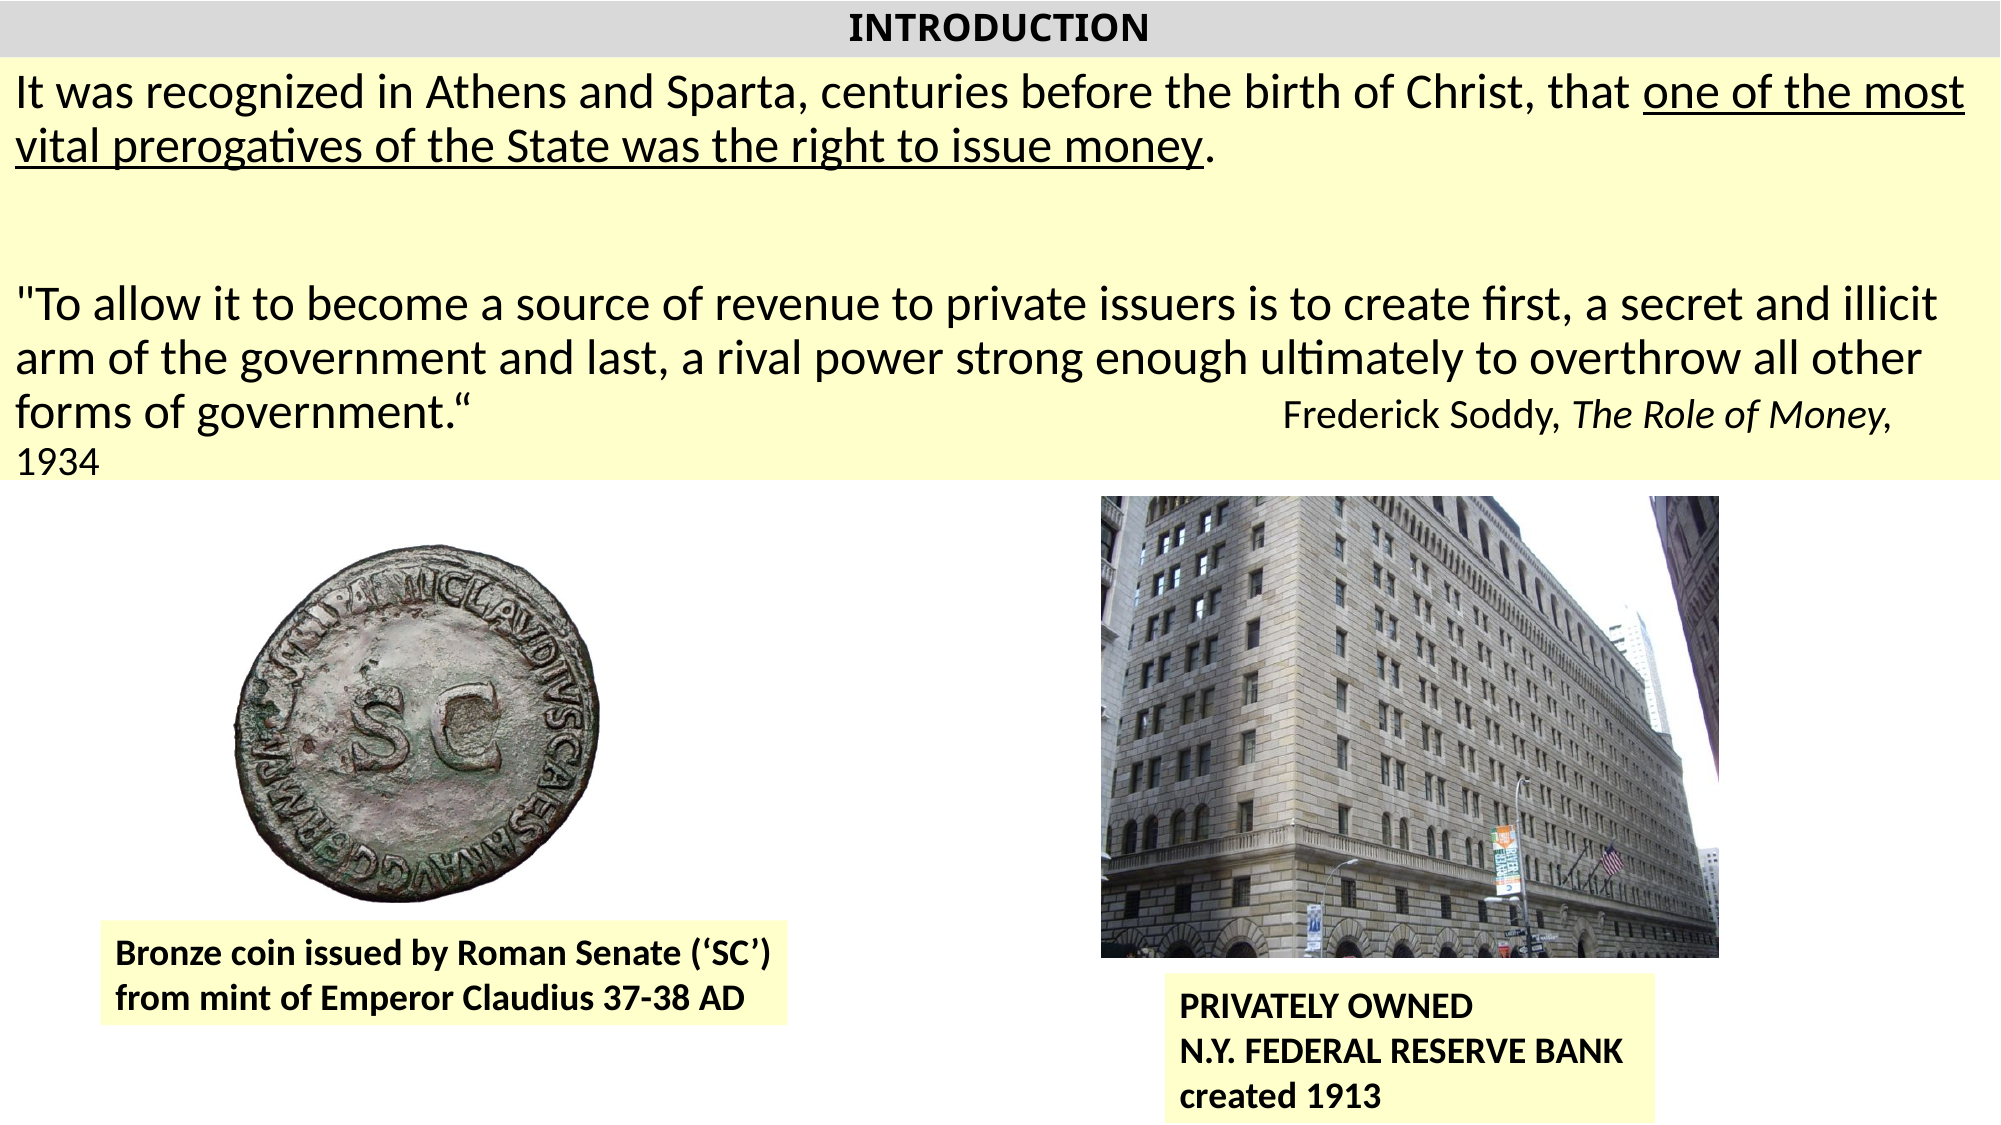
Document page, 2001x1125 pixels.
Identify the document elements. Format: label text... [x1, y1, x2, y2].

list It was recognized in Athens and Sparta, centuries before the birth of Christ, that one of the most vital prerogatives of the State was the right to issue money. "To allow it to become a source of revenue to private issuers is to create first, a secret and illicit arm of the government and last, a rival power strong enough ultimately to overthrow all other forms of government.“ Frederick Soddy, The Role of Money, 1934 [0, 57, 2000, 480]
title INTRODUCTION [0, 1, 2000, 57]
text_box PRIVATELY OWNED N.Y. FEDERAL RESERVE BANK created 1913 [1164, 973, 1656, 1124]
text_box Bronze coin issued by Roman Senate (‘SC’) from mint of Emperor Claudius 37-38 AD [100, 920, 788, 1026]
picture [1101, 495, 1719, 958]
picture [233, 544, 600, 903]
